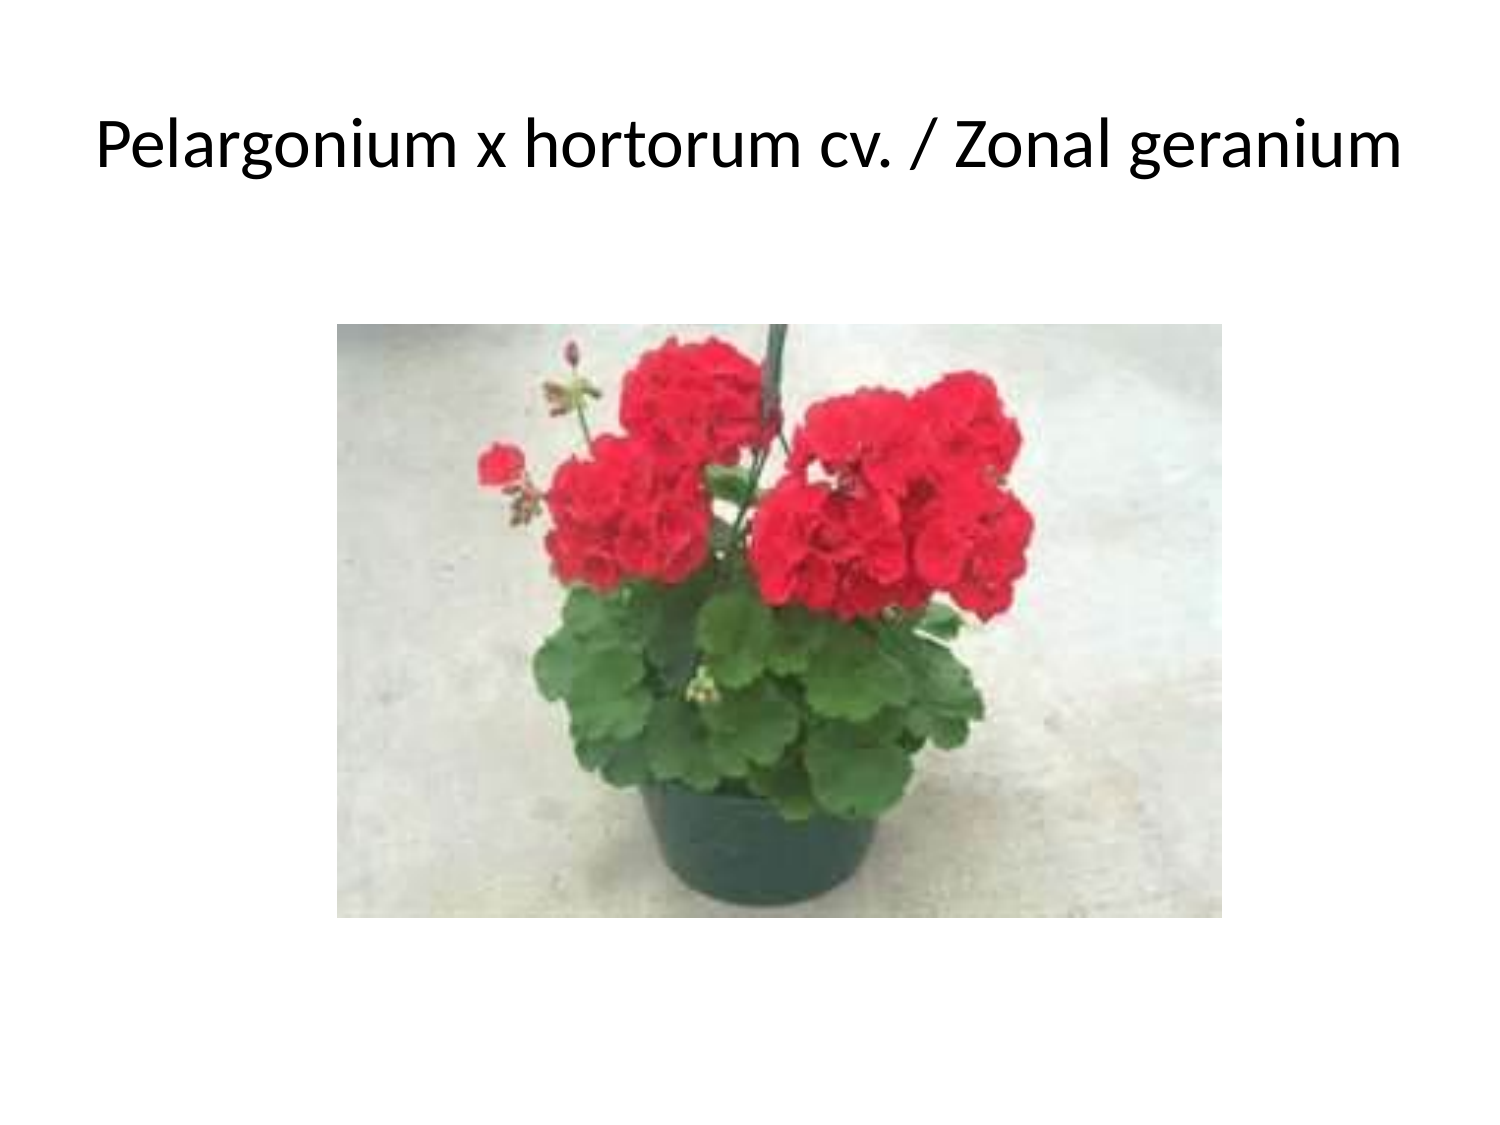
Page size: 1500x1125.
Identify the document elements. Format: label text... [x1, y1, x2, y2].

picture [337, 324, 1223, 918]
title Pelargonium x hortorum cv. / Zonal geranium [75, 45, 1425, 233]
